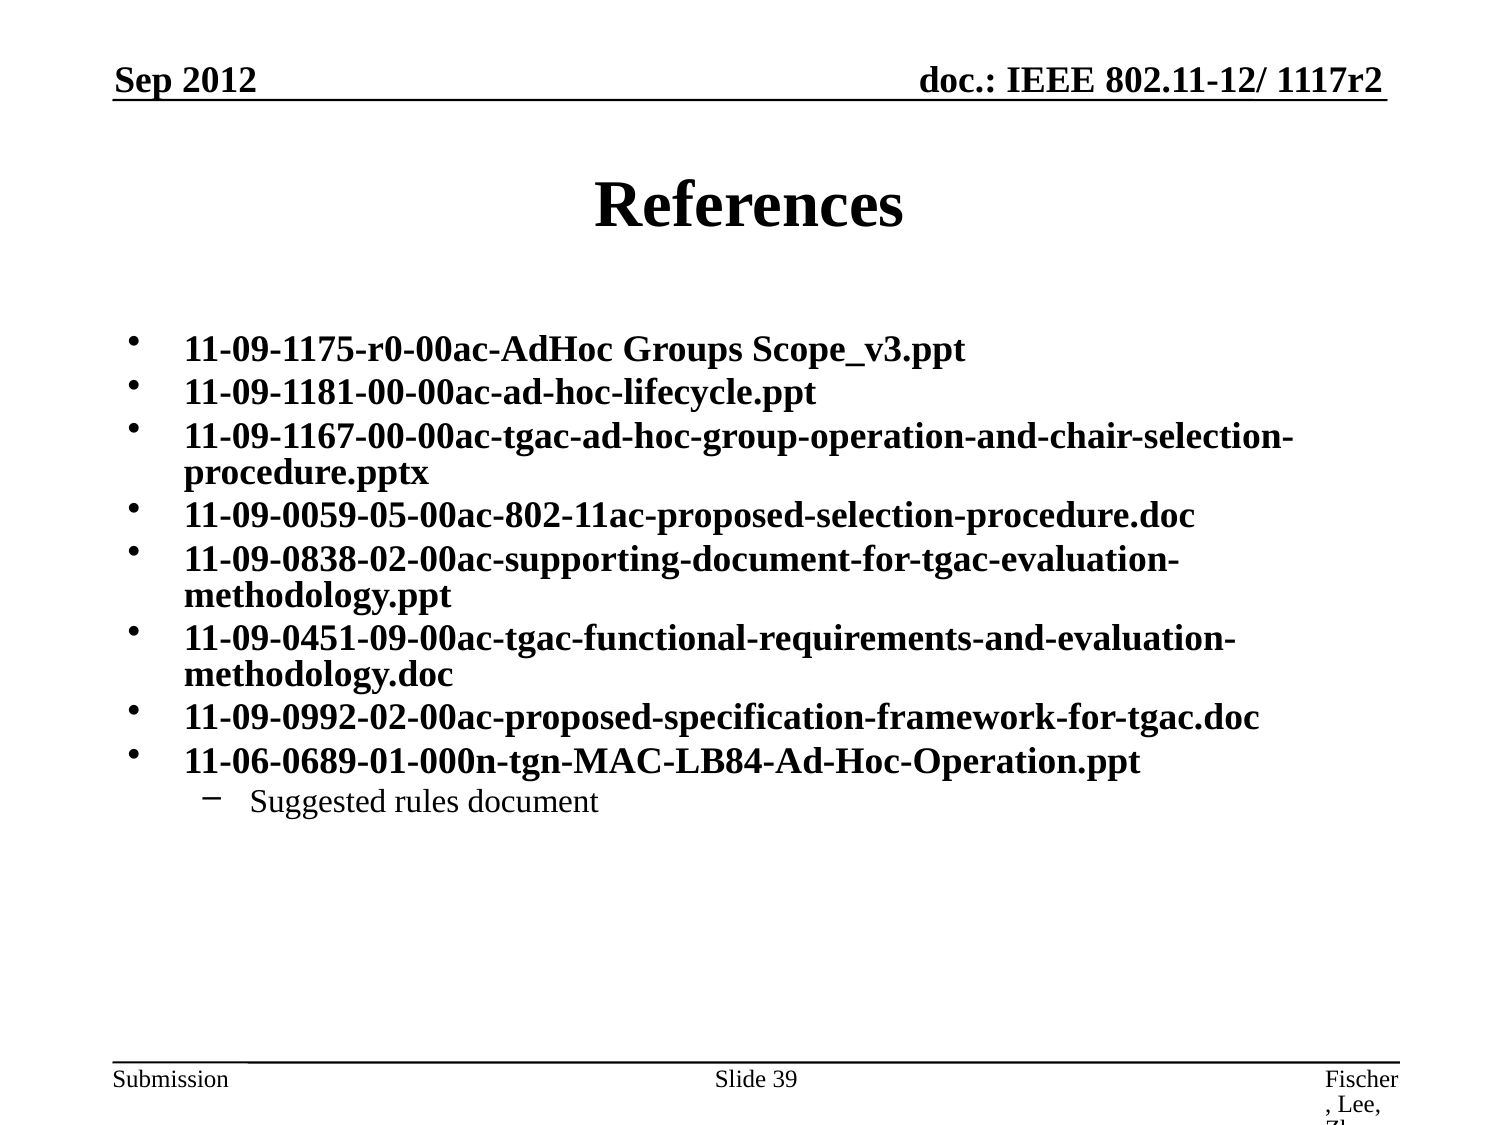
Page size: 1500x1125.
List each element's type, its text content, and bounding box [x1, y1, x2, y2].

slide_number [114, 54, 313, 101]
title References [112, 112, 1388, 288]
list 11-09-1175-r0-00ac-AdHoc Groups Scope_v3.ppt 11-09-1181-00-00ac-ad-hoc-lifecycle.ppt 11-09-1167-00-00ac-tgac-ad-hoc-group-operation-and-chair-selection-procedure.pptx 11-09-0059-05-00ac-802-11ac-proposed-selection-procedure.doc 11-09-0838-02-00ac-supporting-document-for-tgac-evaluation-methodology.ppt 11-09-0451-09-00ac-tgac-functional-requirements-and-evaluation-methodology.doc 11-09-0992-02-00ac-proposed-specification-framework-for-tgac.doc 11-06-0689-01-000n-tgn-MAC-LB84-Ad-Hoc-Operation.ppt Suggested rules document [112, 324, 1388, 1001]
footer Fischer, Lee, Zhu [1324, 1061, 1402, 1093]
slide_number Slide 39 [712, 1061, 800, 1093]
